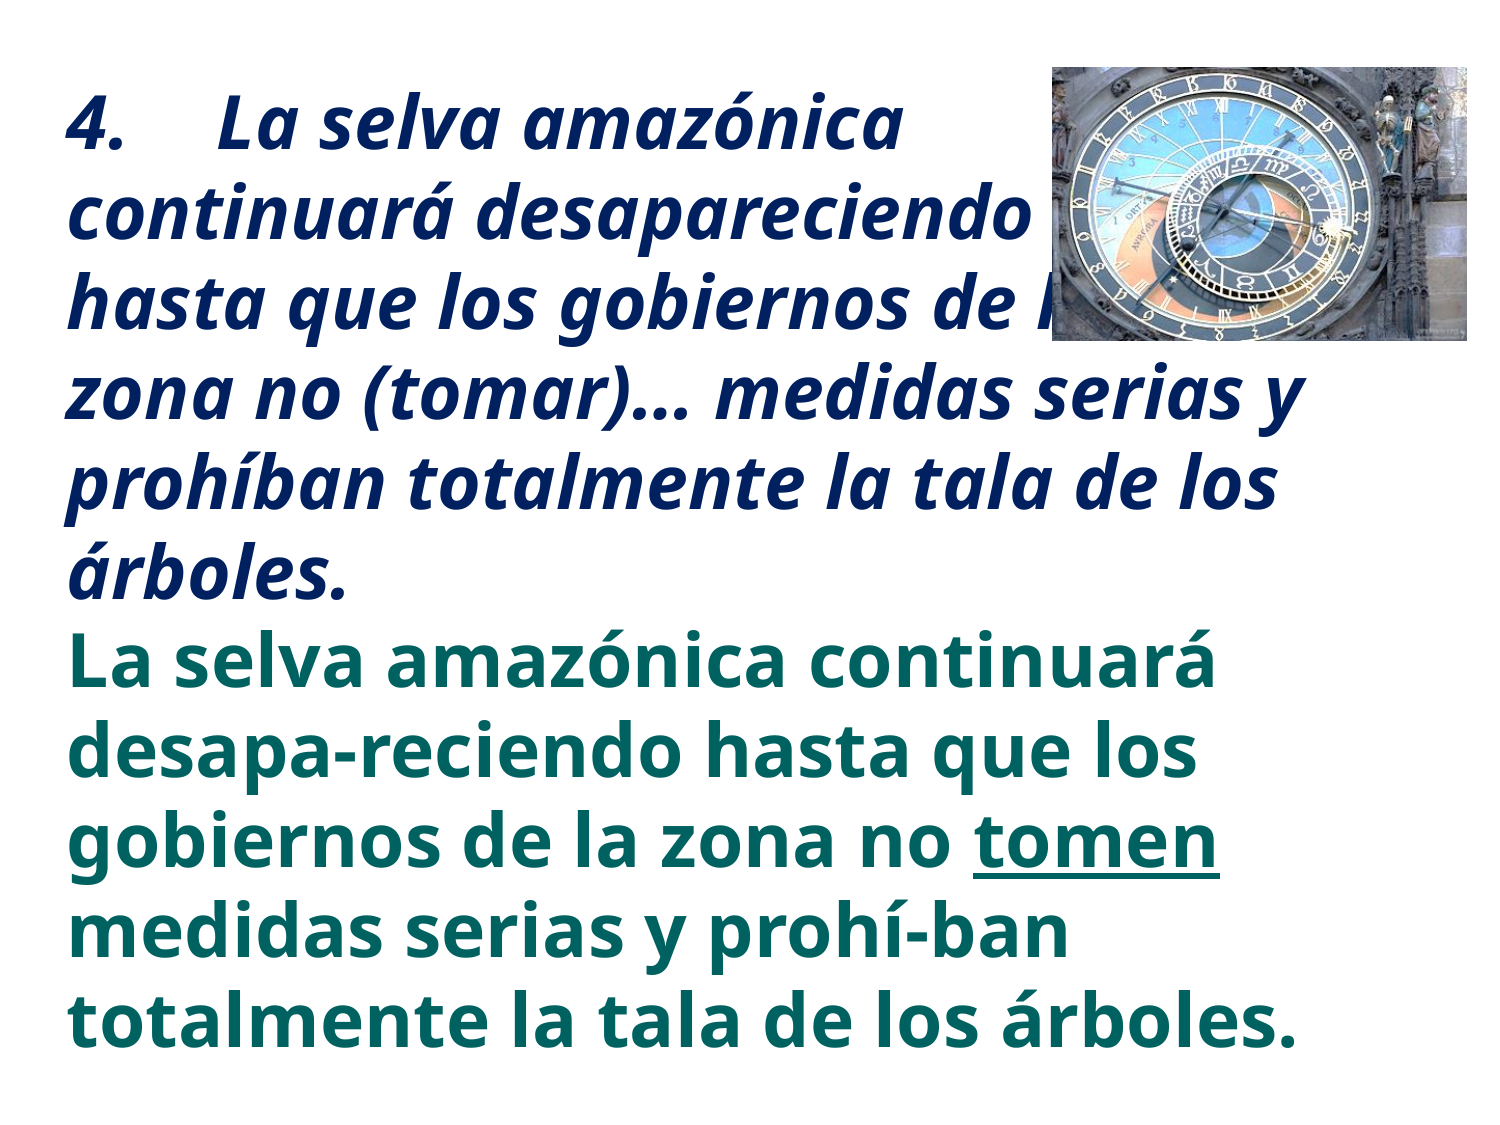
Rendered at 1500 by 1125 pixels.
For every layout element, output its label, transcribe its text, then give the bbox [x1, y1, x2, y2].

picture [1052, 67, 1467, 341]
text_box 4. La selva amazónica continuará desapareciendo hasta que los gobiernos de la zona no (tomar)… medidas serias y prohíban totalmente la tala de los árboles. [52, 67, 1425, 605]
text_box La selva amazónica continuará desapa-reciendo hasta que los gobiernos de la zona no tomen medidas serias y prohí-ban totalmente la tala de los árboles. [52, 605, 1450, 1071]
